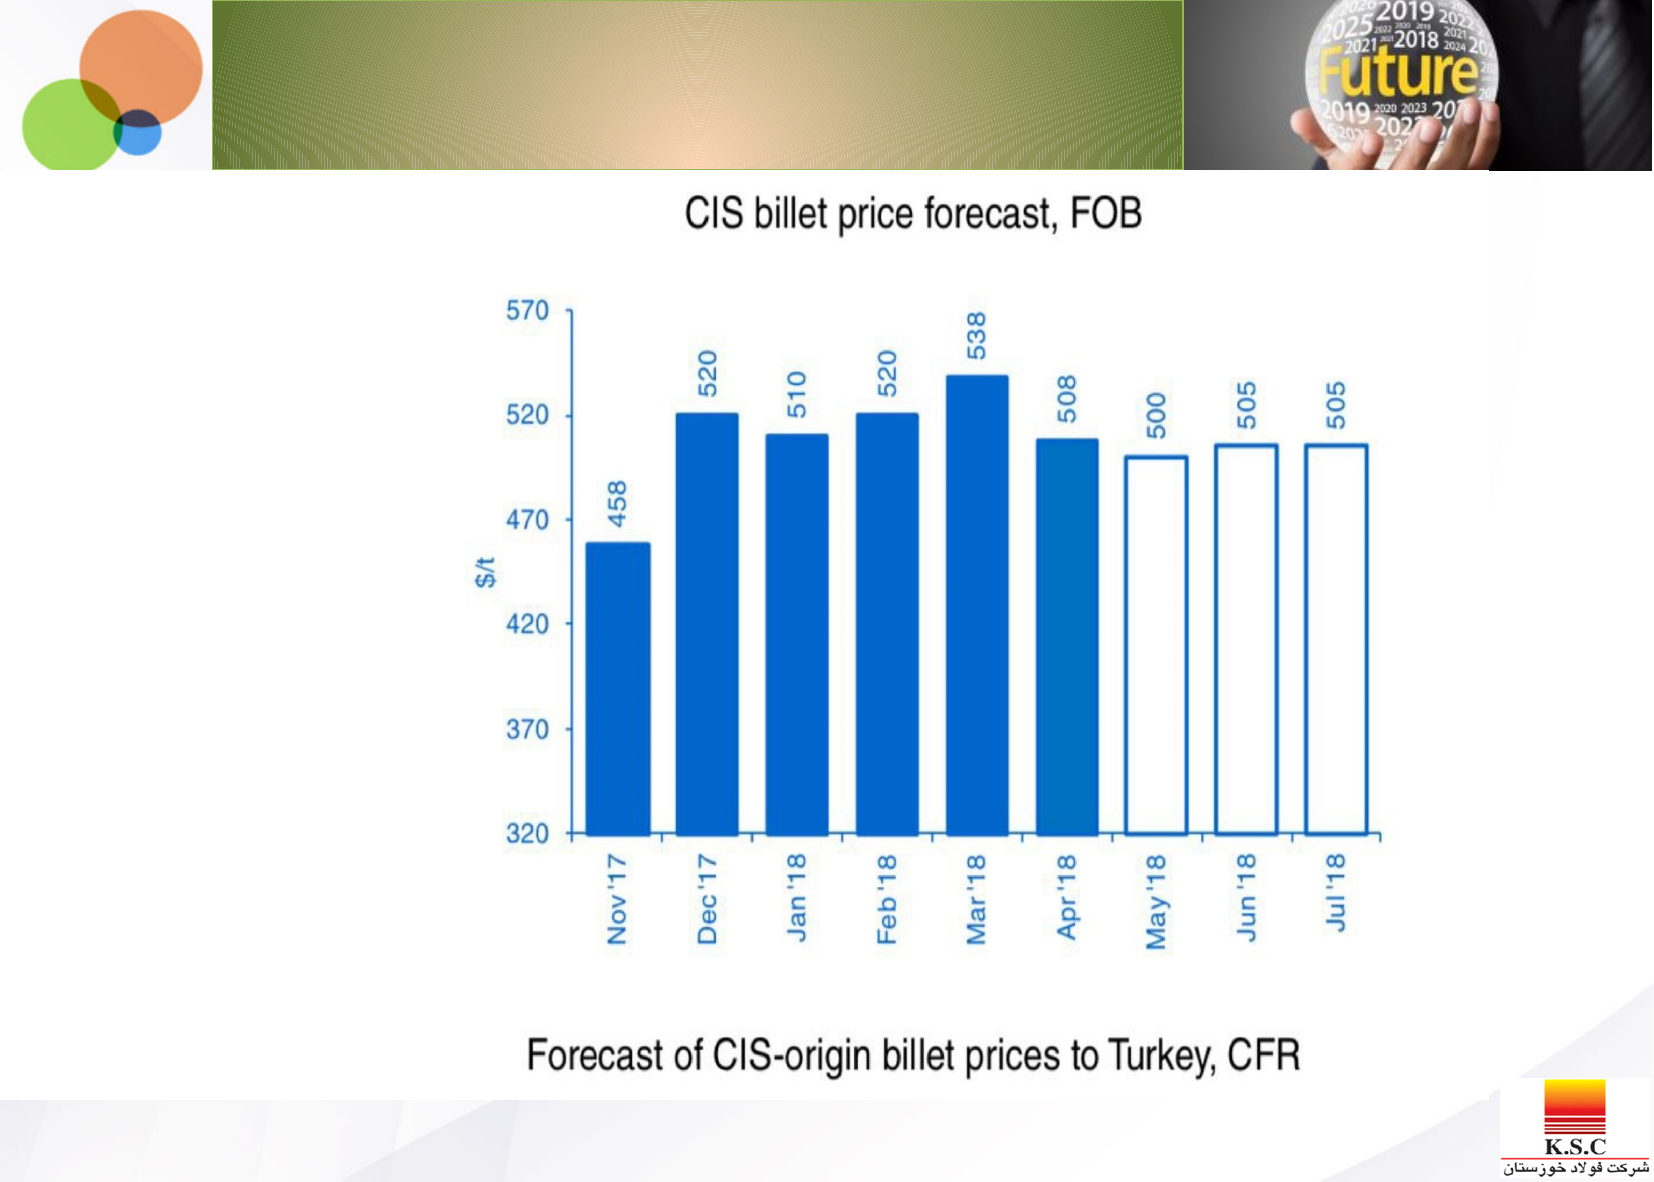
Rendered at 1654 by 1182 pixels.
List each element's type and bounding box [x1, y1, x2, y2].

text_box [212, 0, 1180, 168]
picture [0, 0, 1654, 1182]
